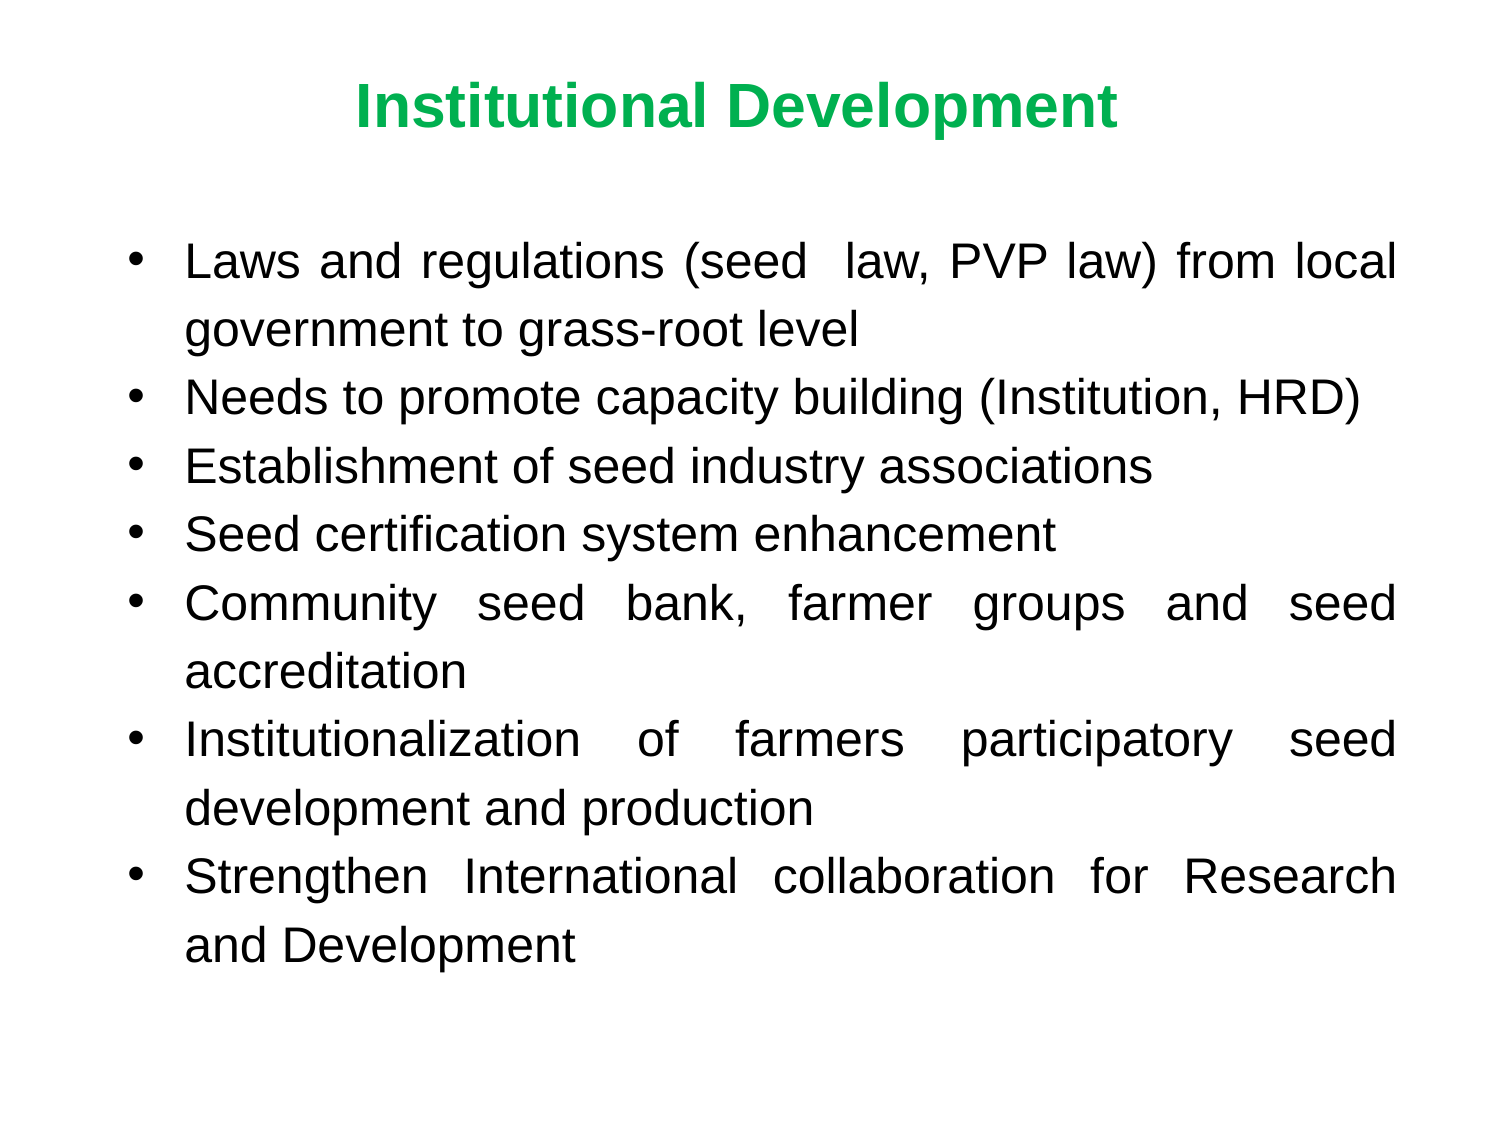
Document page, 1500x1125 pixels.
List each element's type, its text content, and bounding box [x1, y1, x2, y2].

text_box Laws and regulations (seed law, PVP law) from local government to grass-root level Needs to promote capacity building (Institution, HRD) Establishment of seed industry associations Seed certification system enhancement Community seed bank, farmer groups and seed accreditation Institutionalization of farmers participatory seed development and production Strengthen International collaboration for Research and Development [112, 212, 1413, 1048]
text_box Institutional Development [112, 57, 1363, 148]
